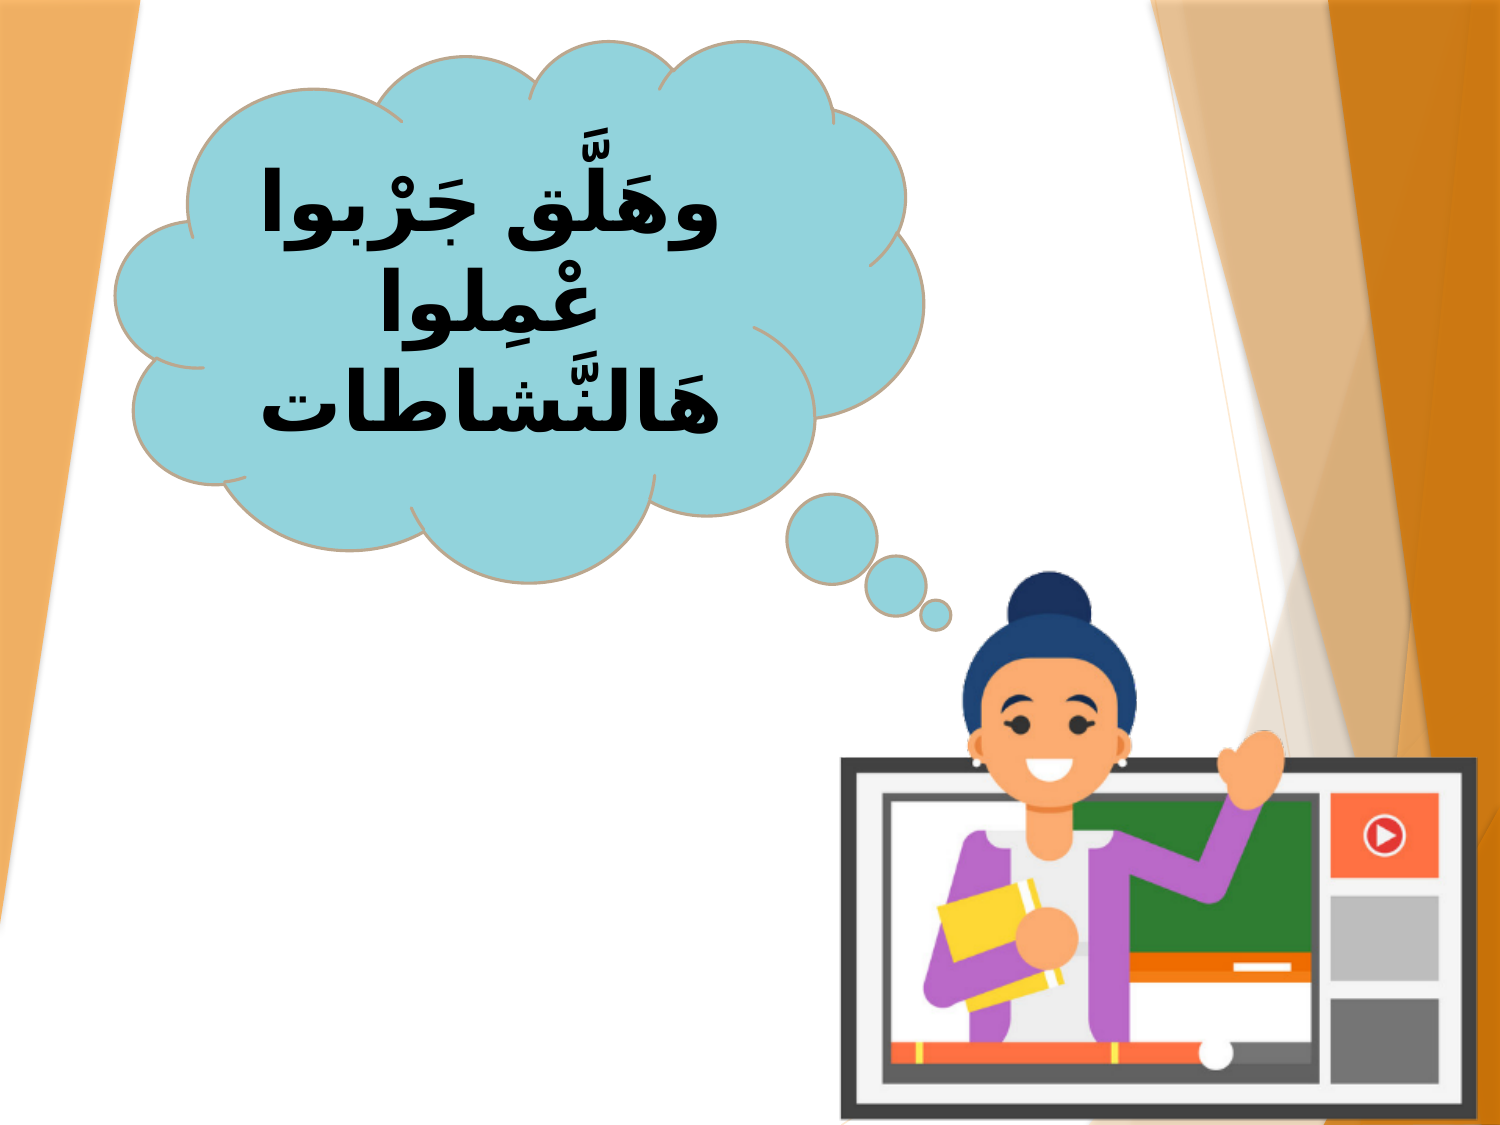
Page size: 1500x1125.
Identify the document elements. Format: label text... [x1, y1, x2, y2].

picture [776, 529, 1500, 1125]
text_box وهَلَّق جَرْبوا عْمِلوا هَالنَّشاطات [113, 39, 926, 585]
